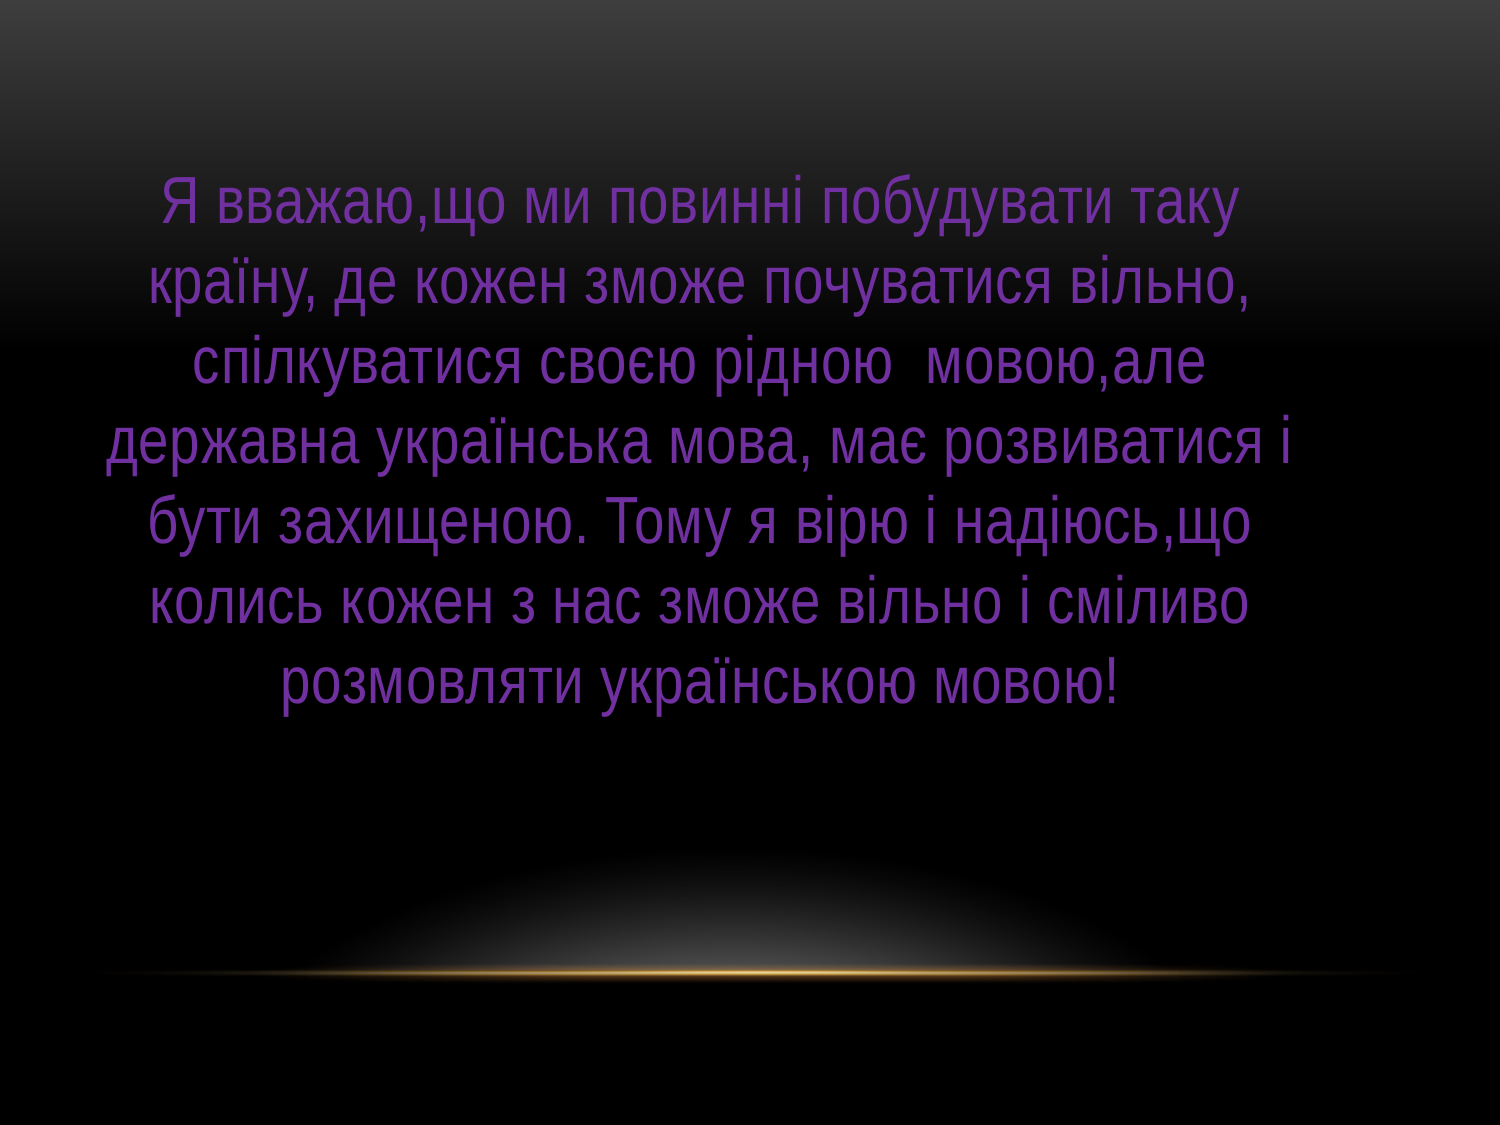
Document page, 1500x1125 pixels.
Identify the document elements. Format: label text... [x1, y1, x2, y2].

list Я вважаю,що ми повинні побудувати таку країну, де кожен зможе почуватися вільно, спілкуватися своєю рідною мовою,але державна українська мова, має розвиватися і бути захищеною. Тому я вірю і надіюсь,що колись кожен з нас зможе вільно і сміливо розмовляти українською мовою! [88, 149, 1314, 949]
picture [0, 0, 1500, 1125]
